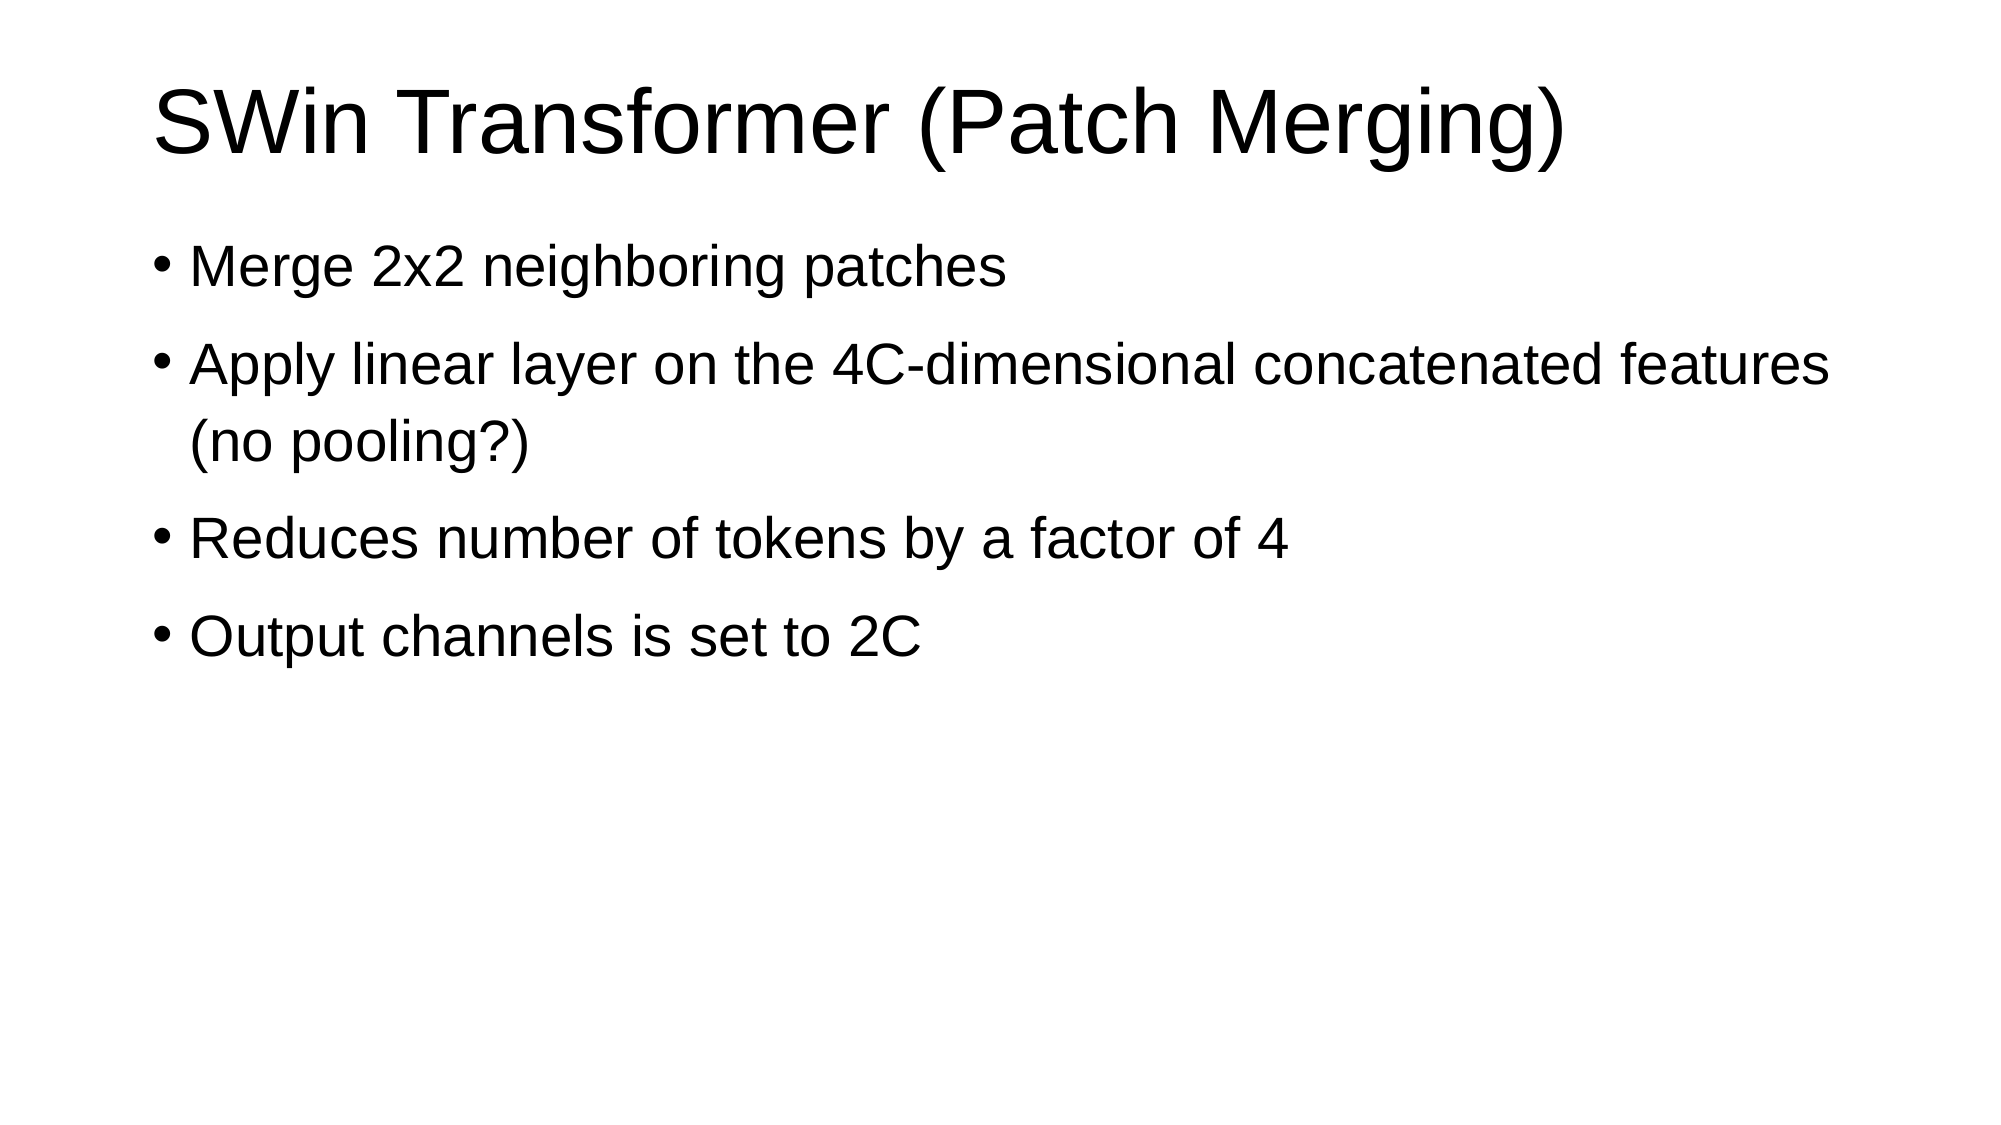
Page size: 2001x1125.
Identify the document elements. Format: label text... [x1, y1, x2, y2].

list Merge 2x2 neighboring patches Apply linear layer on the 4C-dimensional concatenated features (no pooling?) Reduces number of tokens by a factor of 4 Output channels is set to 2C [137, 213, 1863, 1014]
title SWin Transformer (Patch Merging) [137, 59, 1863, 189]
